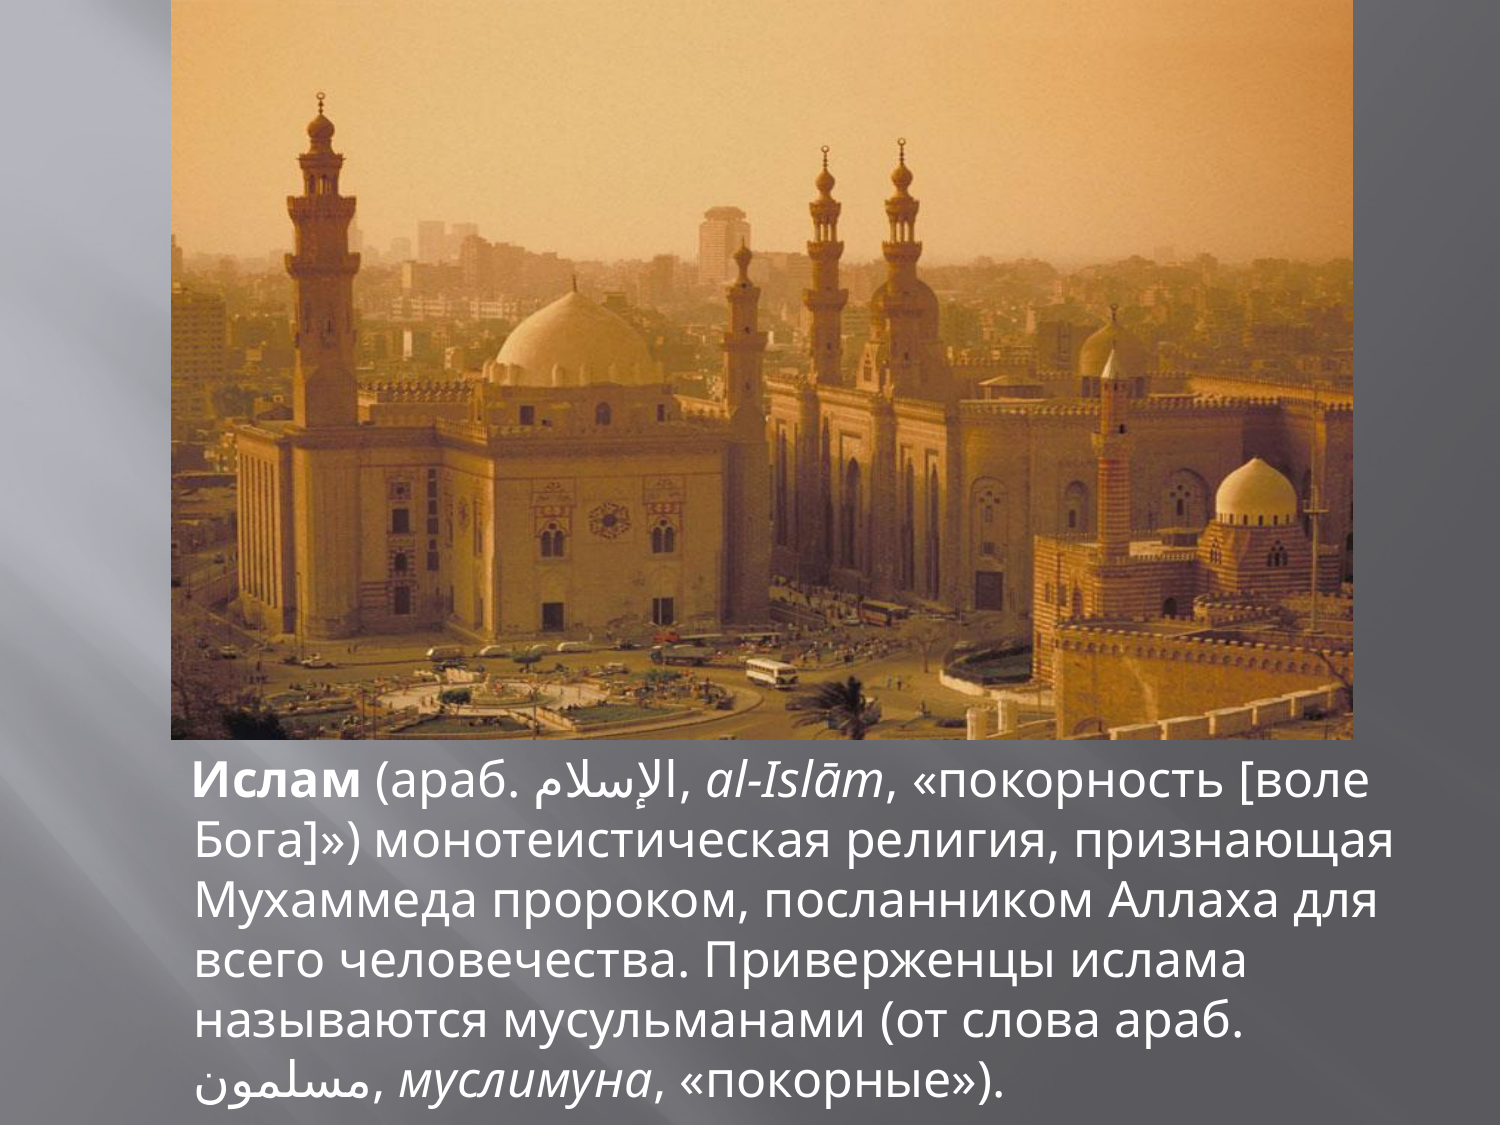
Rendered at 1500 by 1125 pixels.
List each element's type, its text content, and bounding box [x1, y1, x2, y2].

picture [170, 0, 1353, 740]
list Ислам (араб. الإسلام‎‎, al-Islām, «покорность [воле Бога]») монотеистическая религия, признающая Мухаммеда пророком, посланником Аллаха для всего человечества. Приверженцы ислама называются мусульманами (от слова араб. مسلمون‎‎, муслимуна, «покорные»). [88, 739, 1439, 1125]
